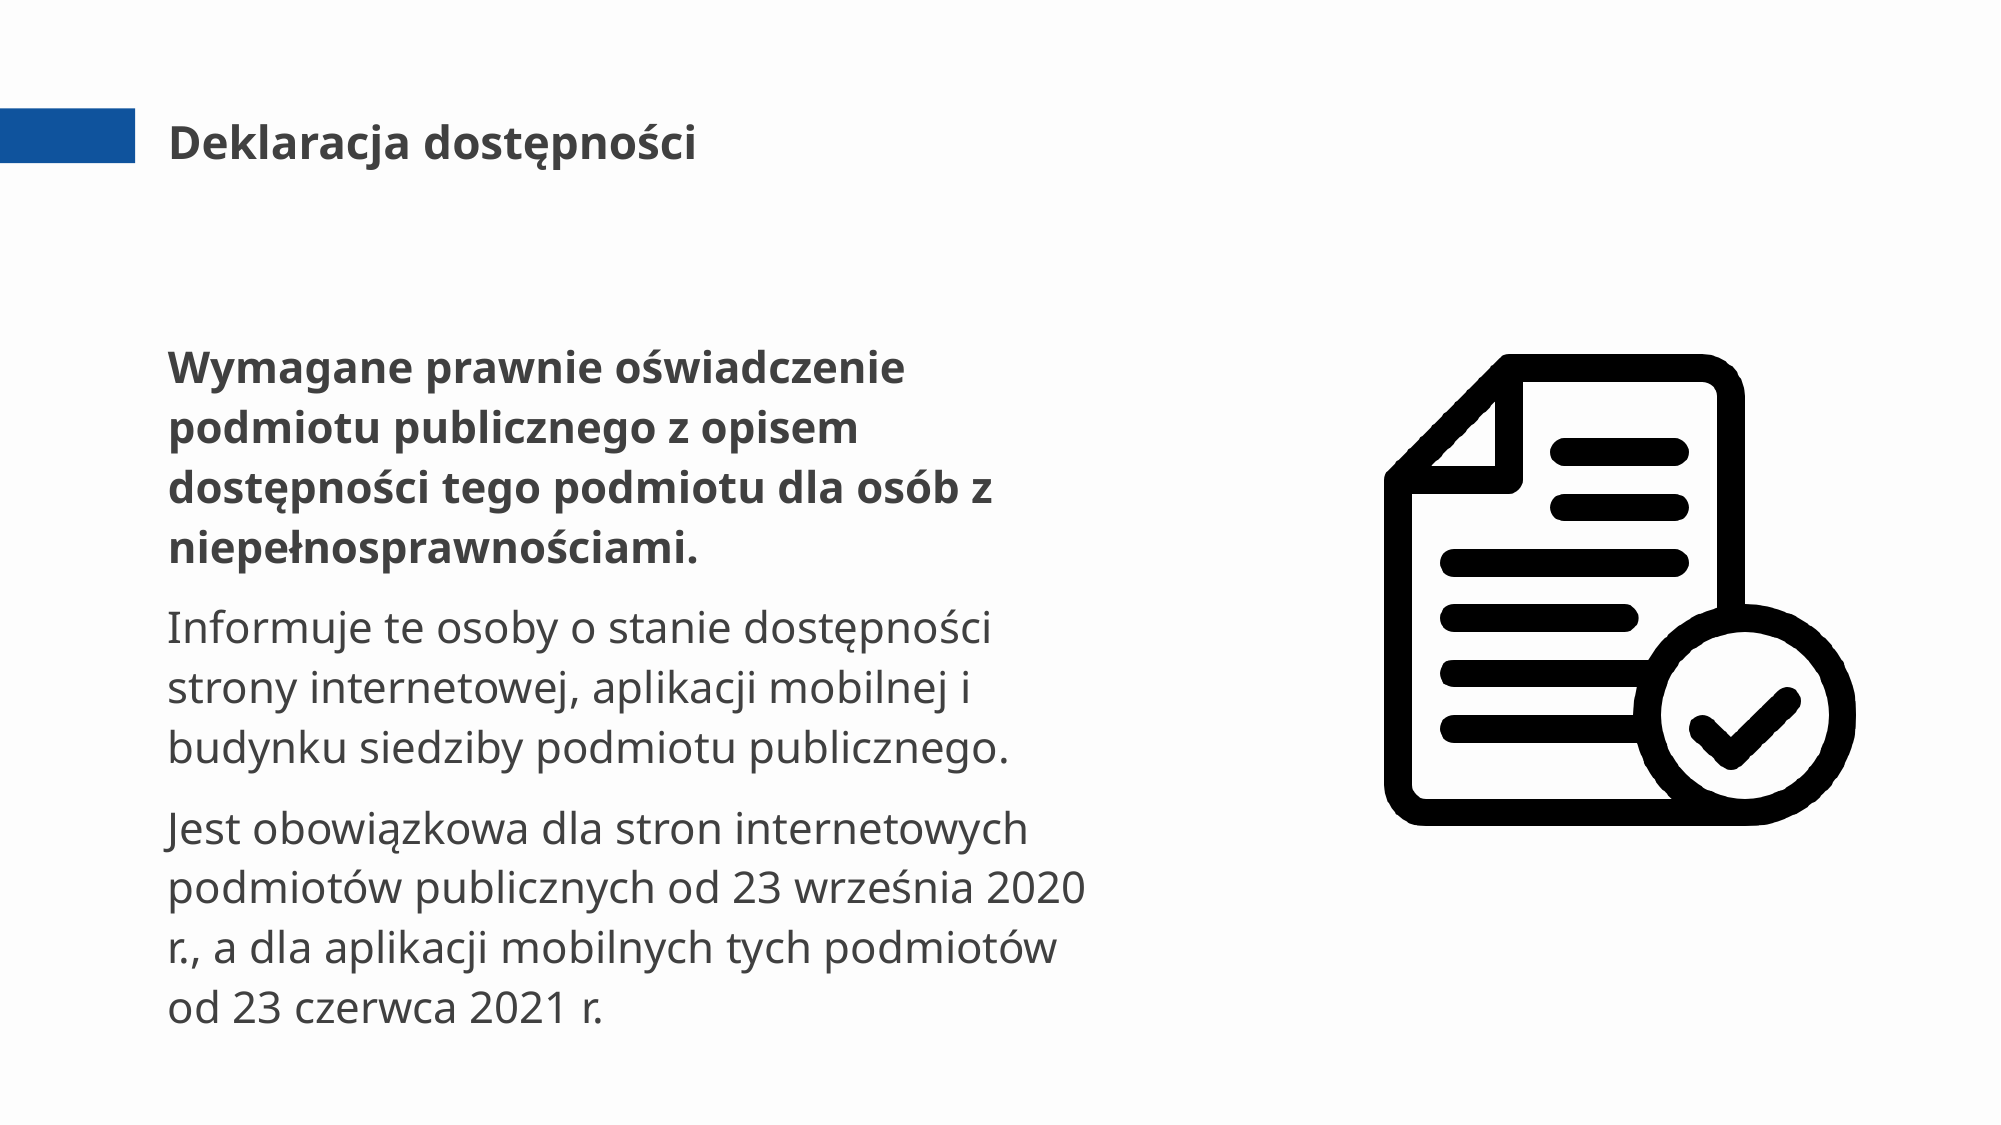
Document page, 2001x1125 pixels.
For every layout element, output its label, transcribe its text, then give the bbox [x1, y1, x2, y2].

picture [1384, 354, 1856, 826]
list Wymagane prawnie oświadczenie podmiotu publicznego z opisem dostępności tego podmiotu dla osób z niepełnosprawnościami. Informuje te osoby o stanie dostępności strony internetowej, aplikacji mobilnej i budynku siedziby podmiotu publicznego. Jest obowiązkowa dla stron internetowych podmiotów publicznych od 23 września 2020 r., a dla aplikacji mobilnych tych podmiotów od 23 czerwca 2021 r. [152, 325, 1117, 918]
title Deklaracja dostępności [152, 98, 1886, 211]
